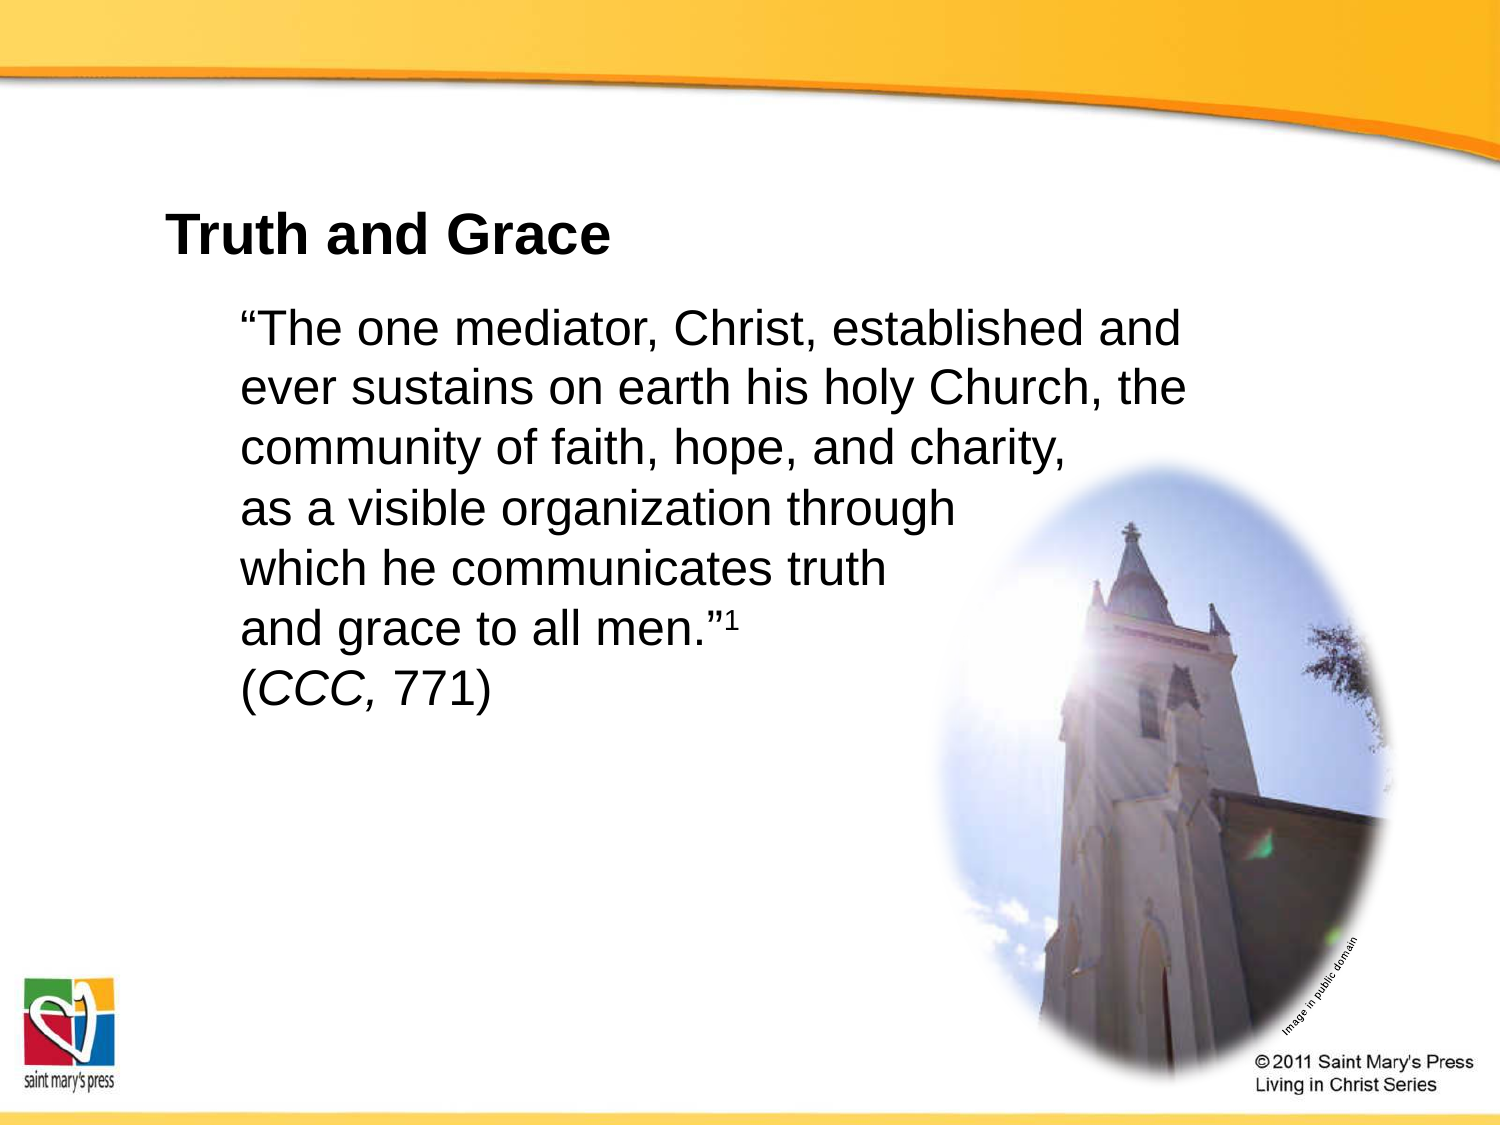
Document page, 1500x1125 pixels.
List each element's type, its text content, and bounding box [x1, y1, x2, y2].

title Truth and Grace [150, 187, 1500, 275]
list “The one mediator, Christ, established and ever sustains on earth his holy Church, the community of faith, hope, and charity, as a visible organization through which he communicates truth and grace to all men.”1 (CCC, 771) [225, 287, 1288, 1005]
picture [0, 0, 1500, 1125]
